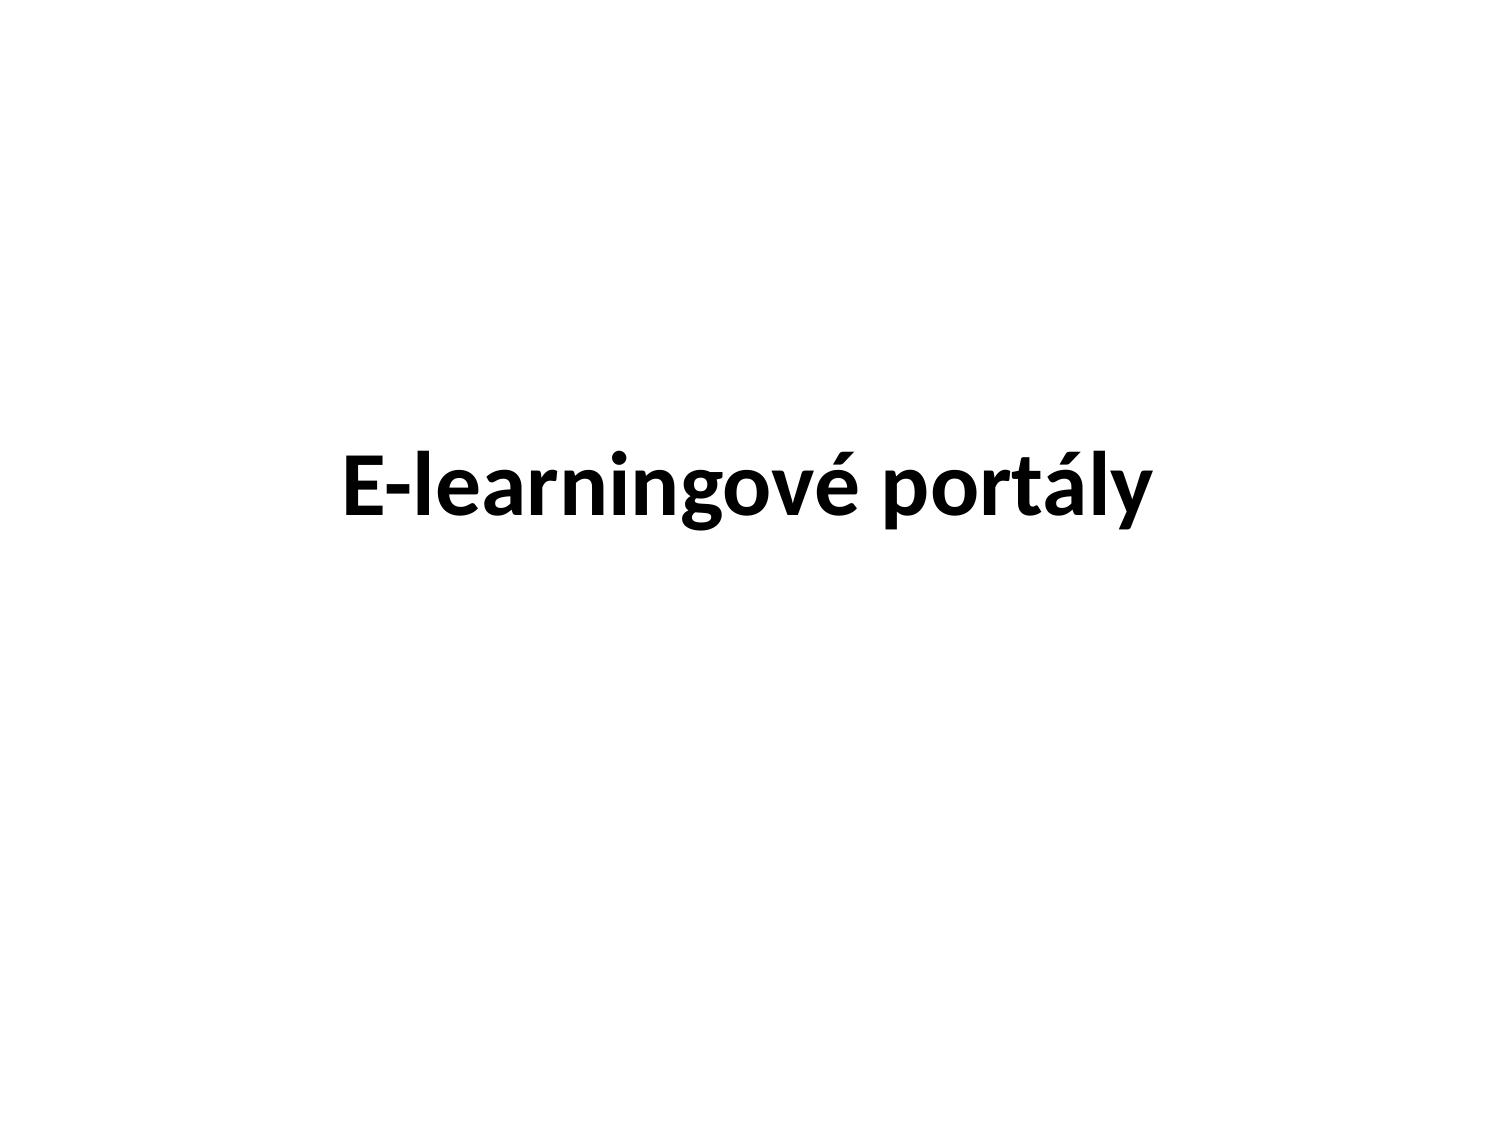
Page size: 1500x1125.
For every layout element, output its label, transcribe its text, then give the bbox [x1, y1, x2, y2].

title E-learningové portály [73, 385, 1424, 573]
